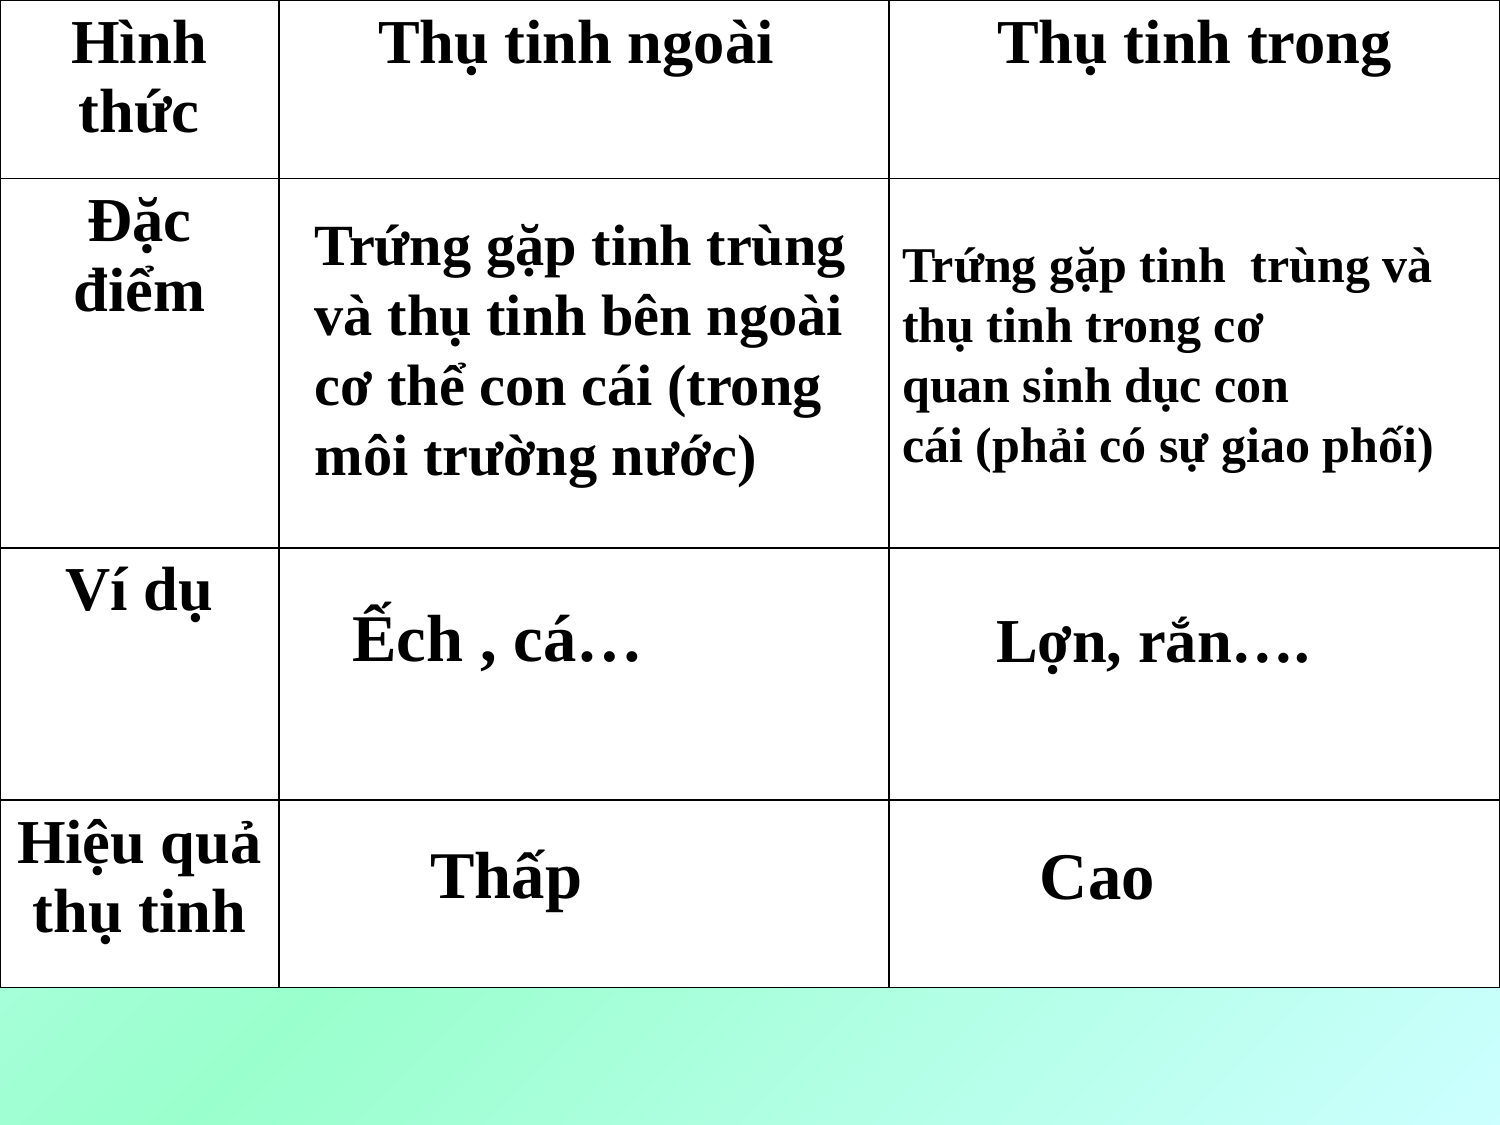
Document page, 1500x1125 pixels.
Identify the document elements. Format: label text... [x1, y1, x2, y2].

text_box Ếch , cá… [337, 587, 813, 728]
table_cell Hiệu quả thụ tinh [1, 801, 278, 987]
table_cell [280, 549, 888, 799]
table_header Thụ tinh ngoài [280, 1, 888, 178]
table_header Hình thức [1, 1, 278, 178]
table_cell Đặc điểm [1, 179, 278, 547]
text_box Trứng gặp tinh trùng và thụ tinh trong cơ quan sinh dục con cái (phải có sự giao phối) [887, 224, 1450, 480]
text_box Lợn, rắn…. [981, 592, 1357, 728]
table_cell [890, 549, 1499, 799]
table_cell [280, 179, 888, 547]
table_cell Ví dụ [1, 549, 278, 799]
text_box Thấp [415, 824, 816, 920]
table_cell [280, 801, 888, 987]
text_box Trứng gặp tinh trùng và thụ tinh bên ngoài cơ thể con cái (trong môi trường nước) [300, 199, 875, 540]
table_cell [890, 801, 1499, 987]
table_header Thụ tinh trong [890, 1, 1499, 178]
table_cell [890, 179, 1499, 547]
text_box Cao [1024, 825, 1313, 921]
